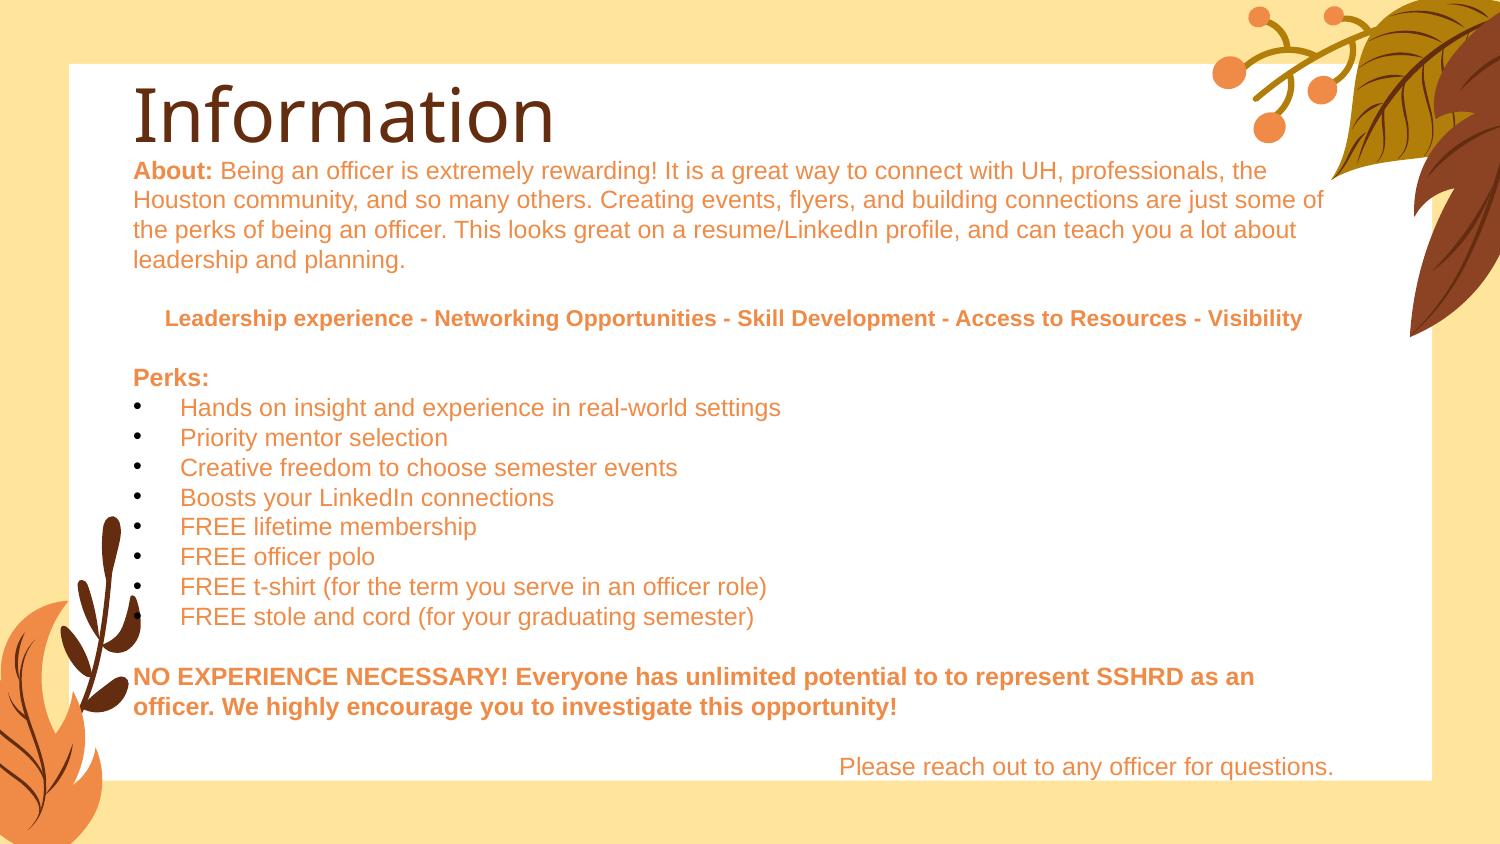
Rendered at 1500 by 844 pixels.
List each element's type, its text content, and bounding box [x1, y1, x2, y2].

text_box About: Being an officer is extremely rewarding! It is a great way to connect with UH, professionals, the Houston community, and so many others. Creating events, flyers, and building connections are just some of the perks of being an officer. This looks great on a resume/LinkedIn profile, and can teach you a lot about leadership and planning. Leadership experience - Networking Opportunities - Skill Development - Access to Resources - Visibility Perks: Hands on insight and experience in real-world settings Priority mentor selection Creative freedom to choose semester events Boosts your LinkedIn connections FREE lifetime membership FREE officer polo FREE t-shirt (for the term you serve in an officer role) FREE stole and cord (for your graduating semester) NO EXPERIENCE NECESSARY! Everyone has unlimited potential to to represent SSHRD as an officer. We highly encourage you to investigate this opportunity! Please reach out to any officer for questions. [118, 146, 1351, 823]
title Information [118, 52, 1079, 146]
